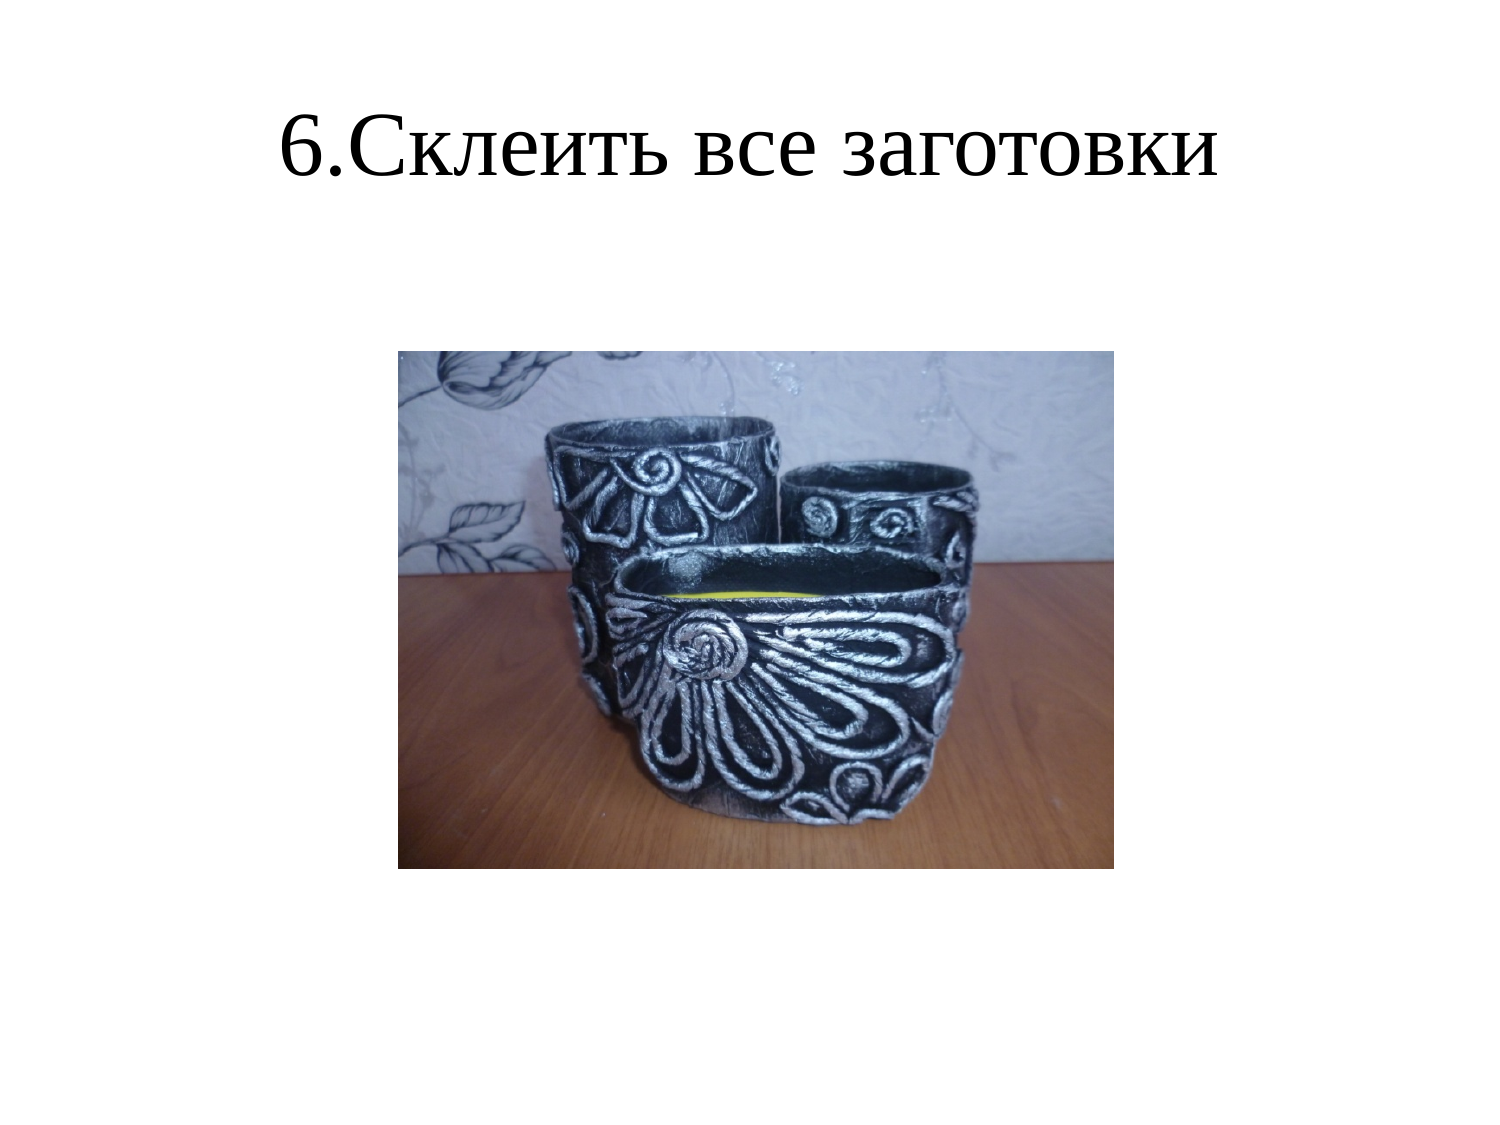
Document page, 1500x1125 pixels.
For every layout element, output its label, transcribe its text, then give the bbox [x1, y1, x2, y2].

picture [398, 351, 1114, 869]
title 6.Склеить все заготовки [75, 45, 1425, 233]
